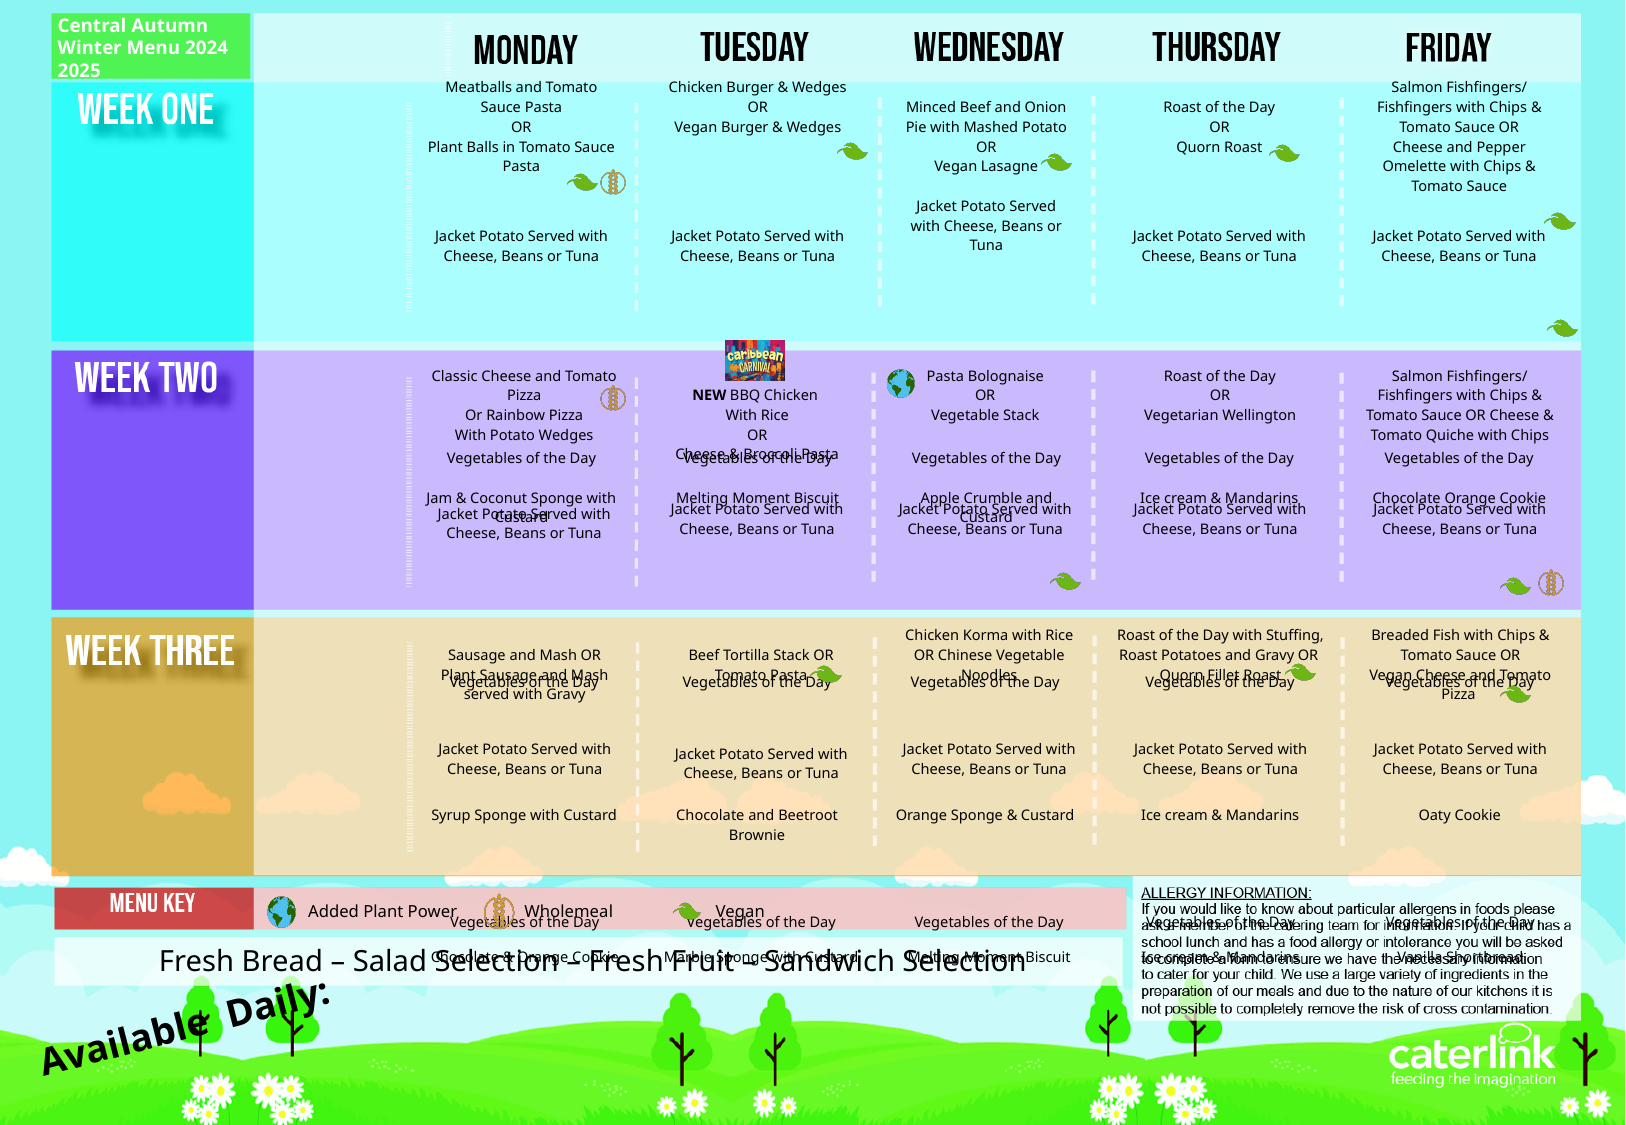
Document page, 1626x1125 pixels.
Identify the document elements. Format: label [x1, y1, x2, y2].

text_box [265, 892, 796, 930]
picture [0, 0, 1625, 1125]
